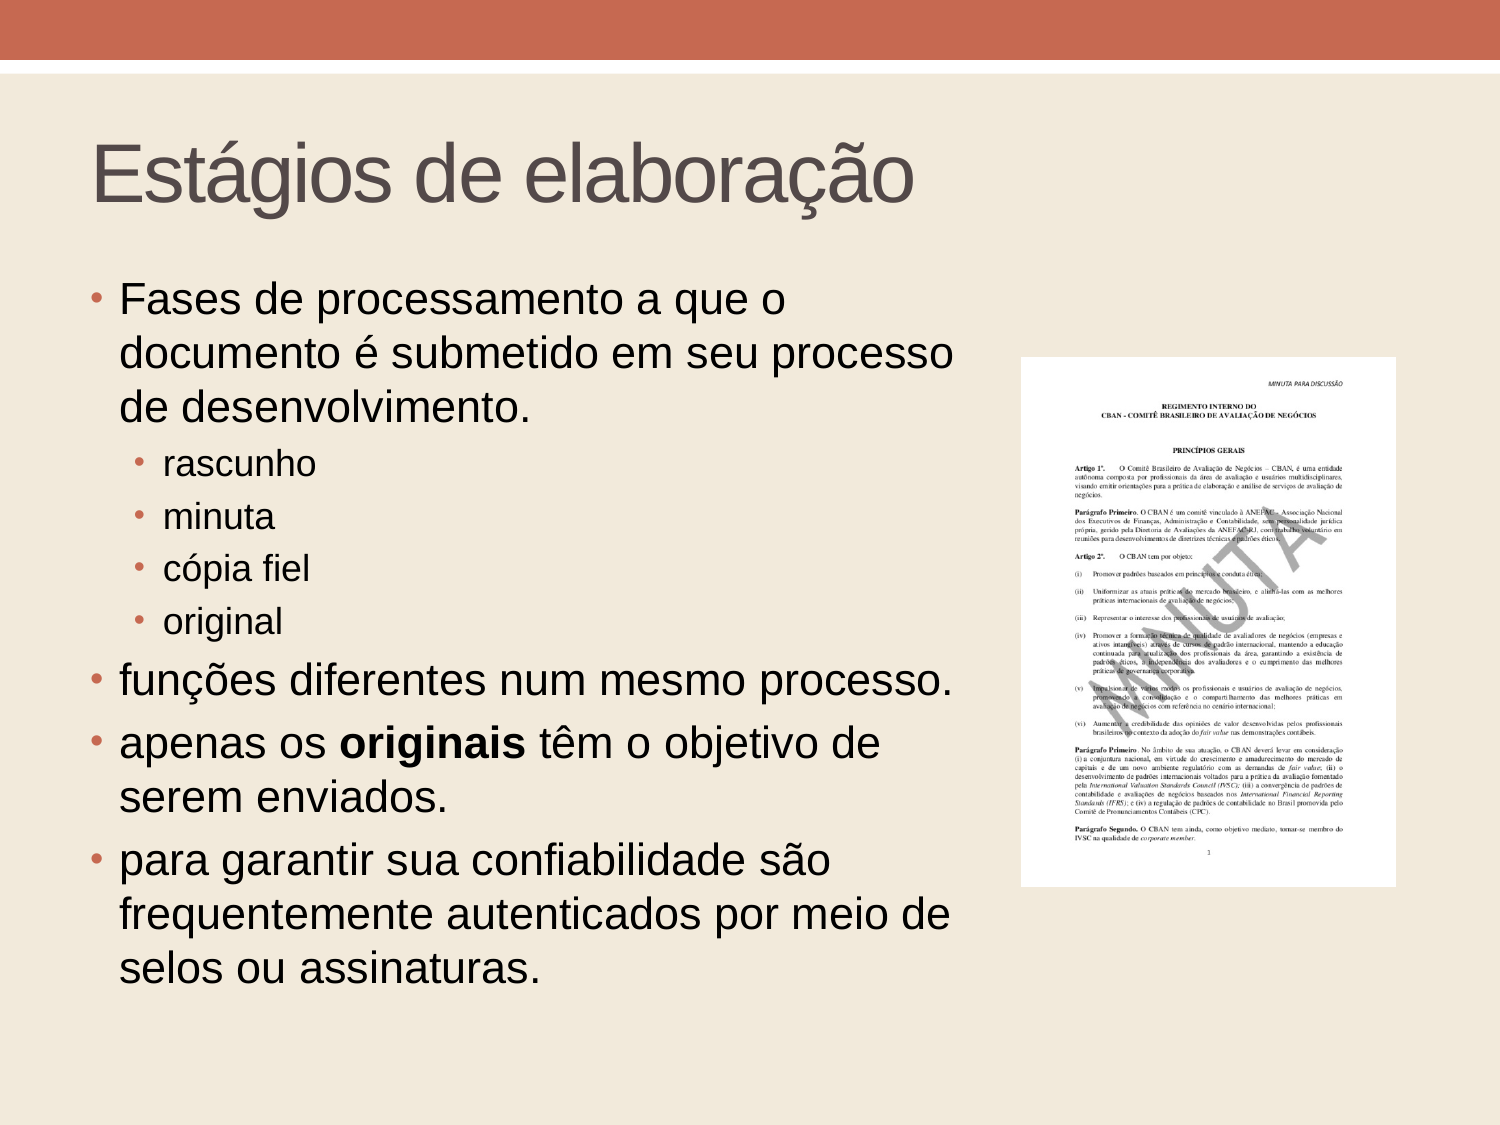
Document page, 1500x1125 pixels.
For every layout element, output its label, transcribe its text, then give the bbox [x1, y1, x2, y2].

picture [1021, 357, 1396, 887]
title Estágios de elaboração [75, 87, 1425, 250]
list Fases de processamento a que o documento é submetido em seu processo de desenvolvimento. rascunho minuta cópia fiel original funções diferentes num mesmo processo. apenas os originais têm o objetivo de serem enviados. para garantir sua confiabilidade são frequentemente autenticados por meio de selos ou assinaturas. [75, 262, 975, 1063]
